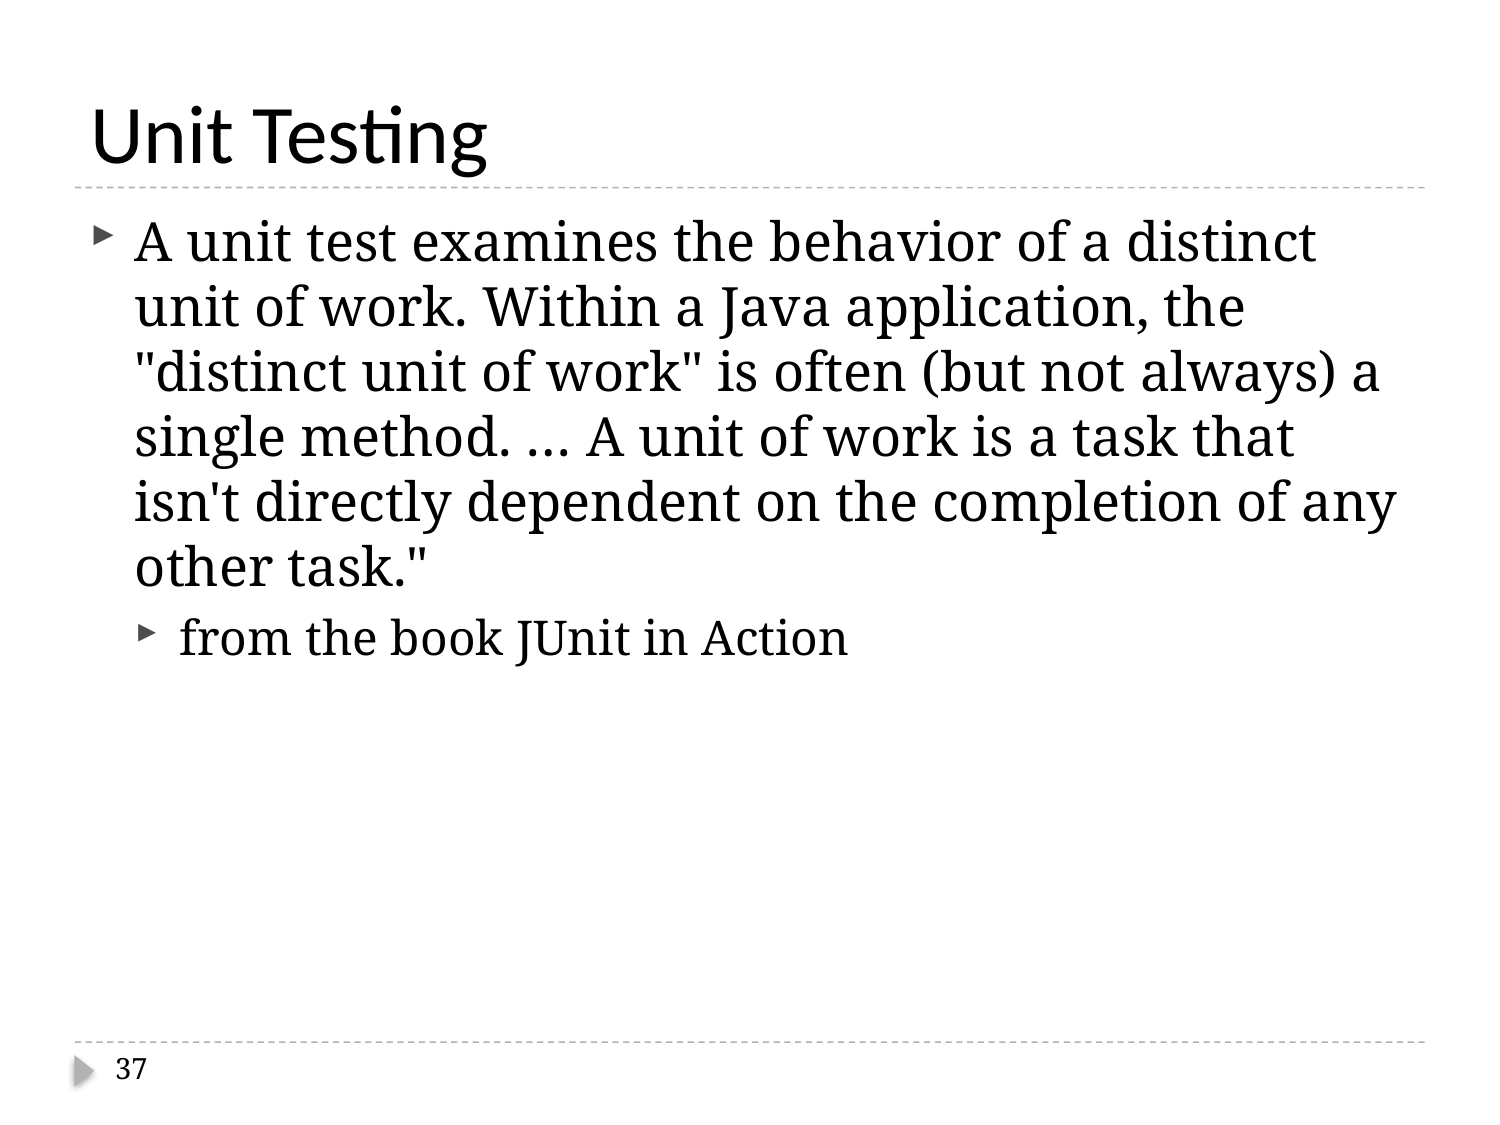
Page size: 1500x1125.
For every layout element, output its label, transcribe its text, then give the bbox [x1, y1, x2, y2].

title Unit Testing [74, 24, 1426, 188]
slide_number 37 [100, 1042, 426, 1103]
list A unit test examines the behavior of a distinct unit of work. Within a Java application, the "distinct unit of work" is often (but not always) a single method. … A unit of work is a task that isn't directly dependent on the completion of any other task." from the book JUnit in Action [74, 199, 1426, 1011]
